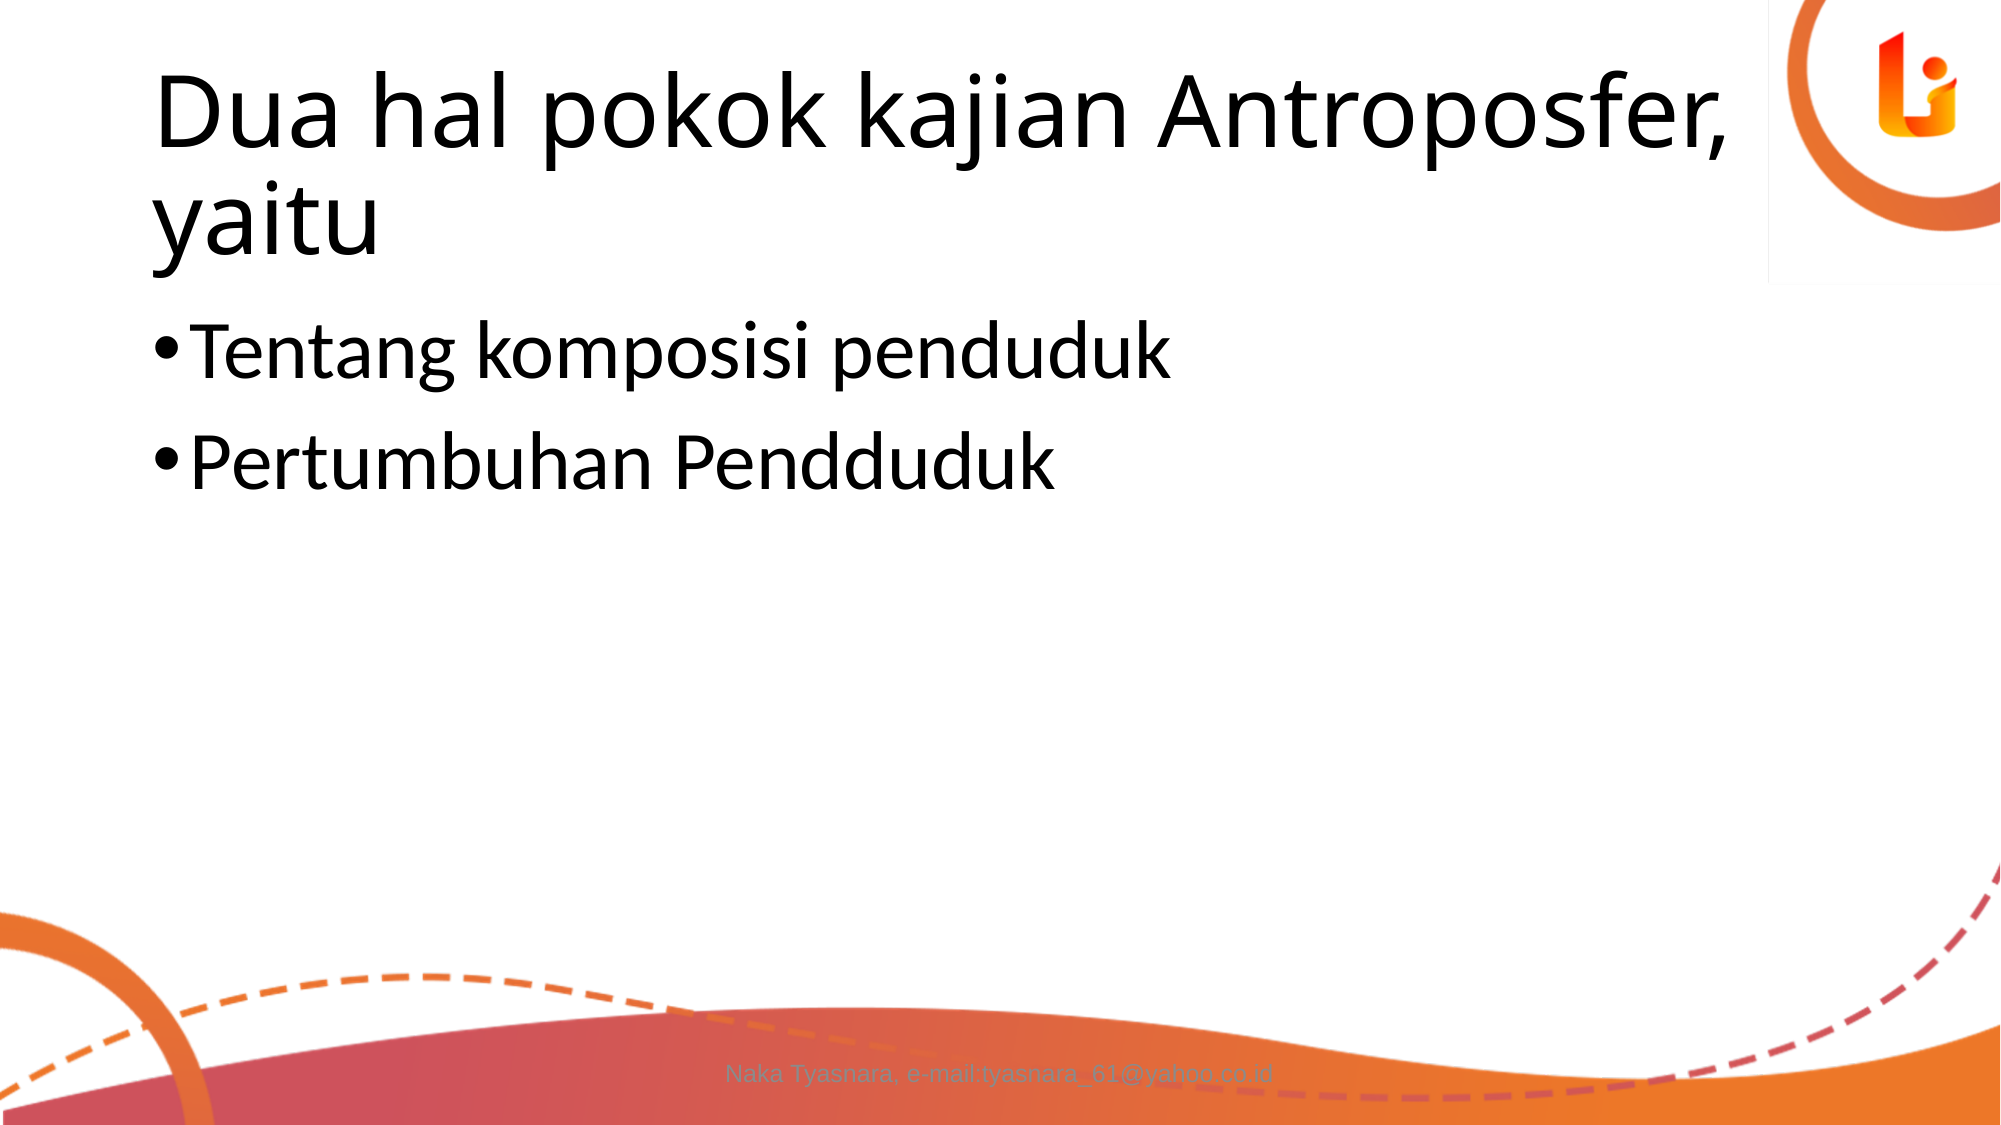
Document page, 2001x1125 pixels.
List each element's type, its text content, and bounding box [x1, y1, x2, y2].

footer Naka Tyasnara, e-mail:tyasnara_61@yahoo.co.id [662, 1042, 1338, 1103]
list Tentang komposisi penduduk Pertumbuhan Pendduduk [137, 299, 1863, 1014]
picture [0, 0, 2001, 1125]
title Dua hal pokok kajian Antroposfer, yaitu [137, 59, 1863, 278]
